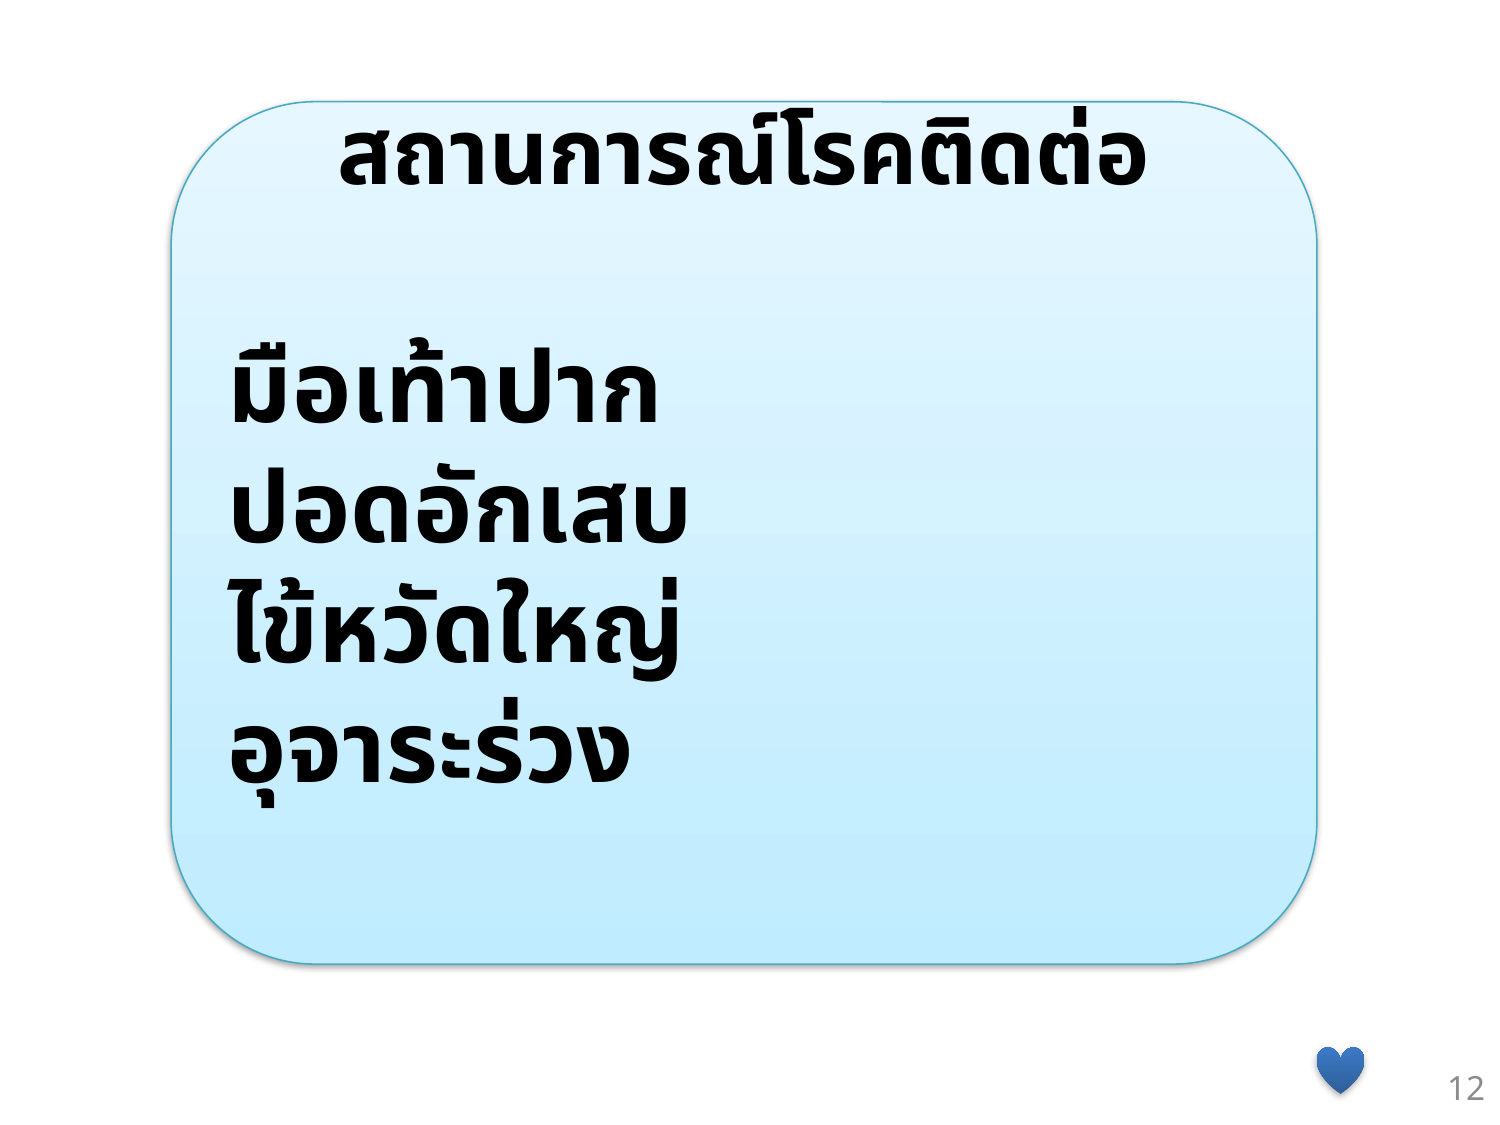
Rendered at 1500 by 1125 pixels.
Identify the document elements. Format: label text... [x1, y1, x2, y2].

slide_number 12 [1187, 1062, 1500, 1113]
text_box สถานการณ์โรคติดต่อ มือเท้าปาก ปอดอักเสบ ไข้หวัดใหญ่ อุจาระร่วง [170, 100, 1318, 965]
text_box [1316, 1047, 1365, 1094]
